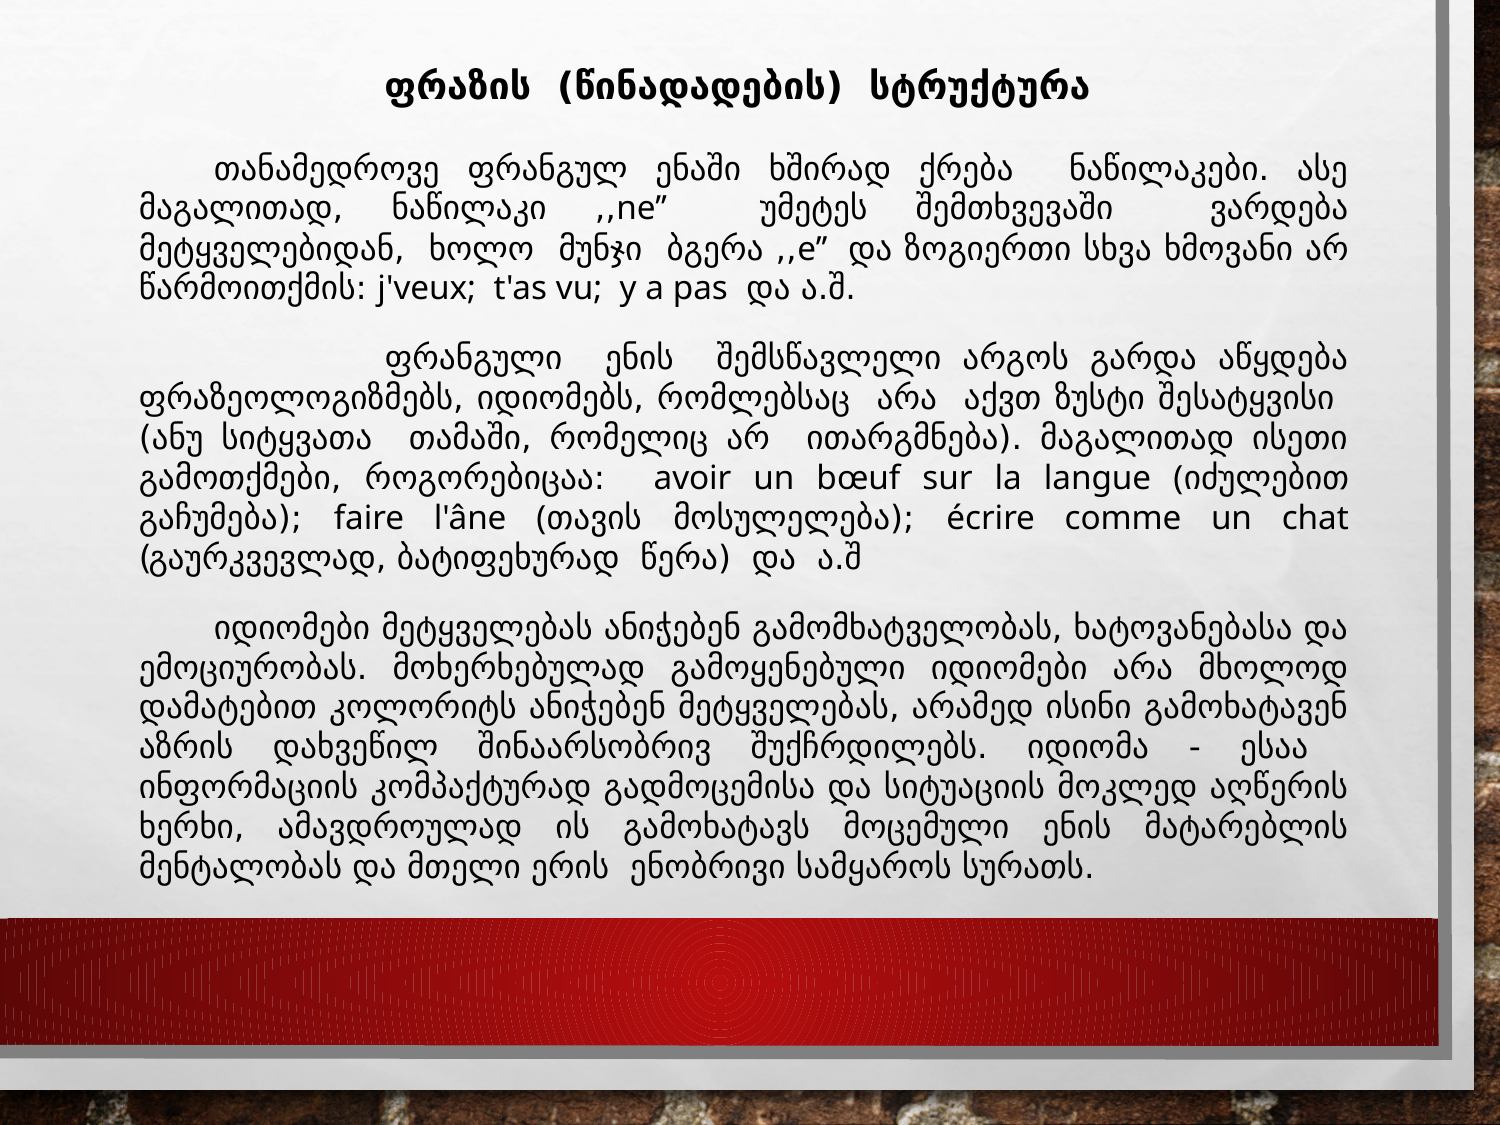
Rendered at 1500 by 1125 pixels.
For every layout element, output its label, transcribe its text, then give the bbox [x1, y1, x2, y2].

picture [0, 0, 1500, 1125]
text_box ფრაზის (წინადადების) სტრუქტურა თანამედროვე ფრანგულ ენაში ხშირად ქრება ნაწილაკები. ასე მაგალითად, ნაწილაკი ,,ne’’ უმეტეს შემთხვევაში ვარდება მეტყველებიდან, ხოლო მუნჯი ბგერა ,,е’’ და ზოგიერთი სხვა ხმოვანი არ წარმოითქმის: j'veux; t'as vu; y a pas და ა.შ. ფრანგული ენის შემსწავლელი არგოს გარდა აწყდება ფრაზეოლოგიზმებს, იდიომებს, რომლებსაც არა აქვთ ზუსტი შესატყვისი (ანუ სიტყვათა თამაში, რომელიც არ ითარგმნება). მაგალითად ისეთი გამოთქმები, როგორებიცაა: avoir un bœuf sur la langue (იძულებით გაჩუმება); faire l'âne (თავის მოსულელება); écrire comme un chat (გაურკვევლად, ბატიფეხურად წერა) და ა.შ იდიომები მეტყველებას ანიჭებენ გამომხატველობას, ხატოვანებასა და ემოციურობას. მოხერხებულად გამოყენებული იდიომები არა მხოლოდ დამატებით კოლორიტს ანიჭებენ მეტყველებას, არამედ ისინი გამოხატავენ აზრის დახვეწილ შინაარსობრივ შუქჩრდილებს. იდიომა - ესაა ინფორმაციის კომპაქტურად გადმოცემისა და სიტუაციის მოკლედ აღწერის ხერხი, ამავდროულად ის გამოხატავს მოცემული ენის მატარებლის მენტალობას და მთელი ერის ენობრივი სამყაროს სურათს. [123, 54, 1365, 893]
